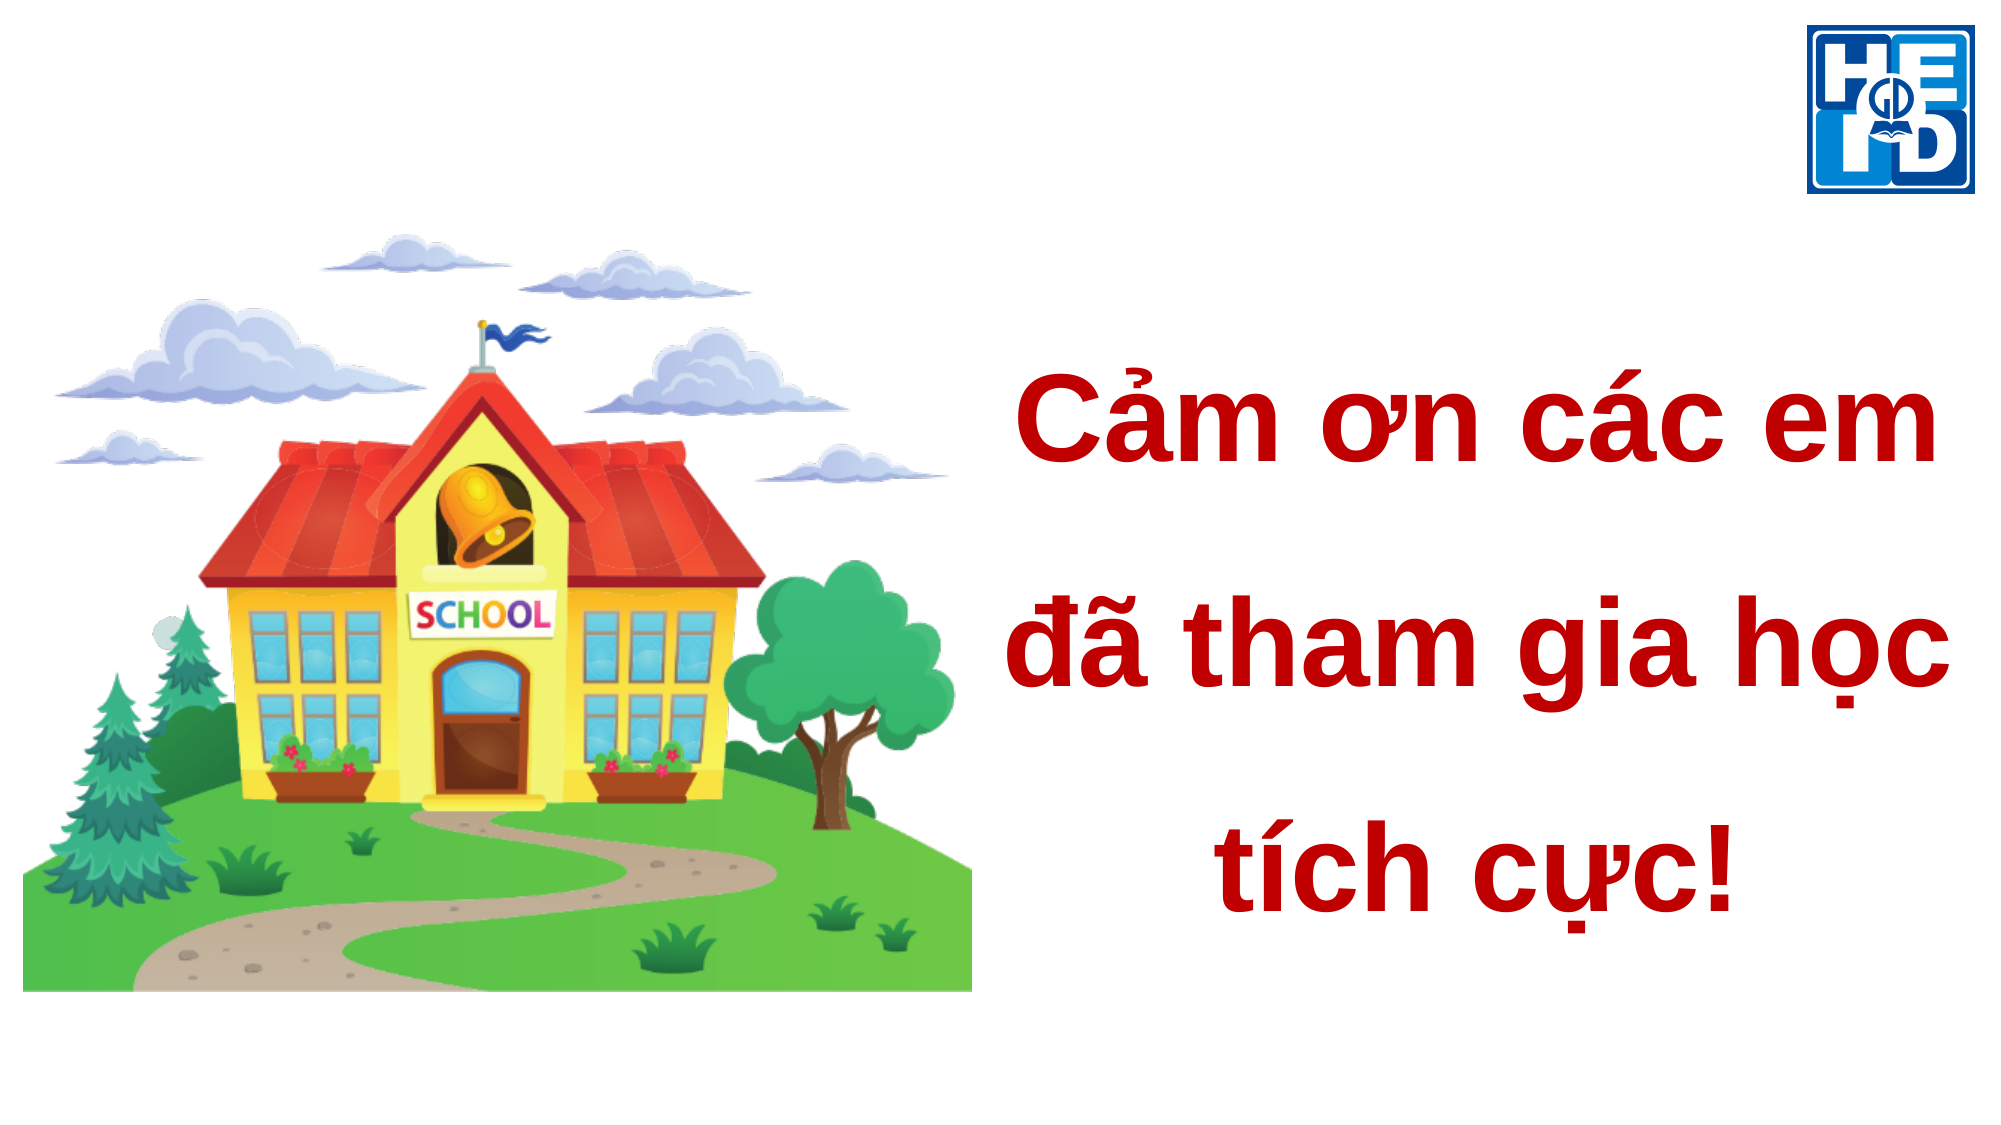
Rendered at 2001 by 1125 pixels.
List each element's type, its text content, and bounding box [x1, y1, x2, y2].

picture [23, 234, 972, 992]
picture [1807, 25, 1975, 195]
text_box Cảm ơn các em đã tham gia học tích cực! [990, 261, 1966, 937]
